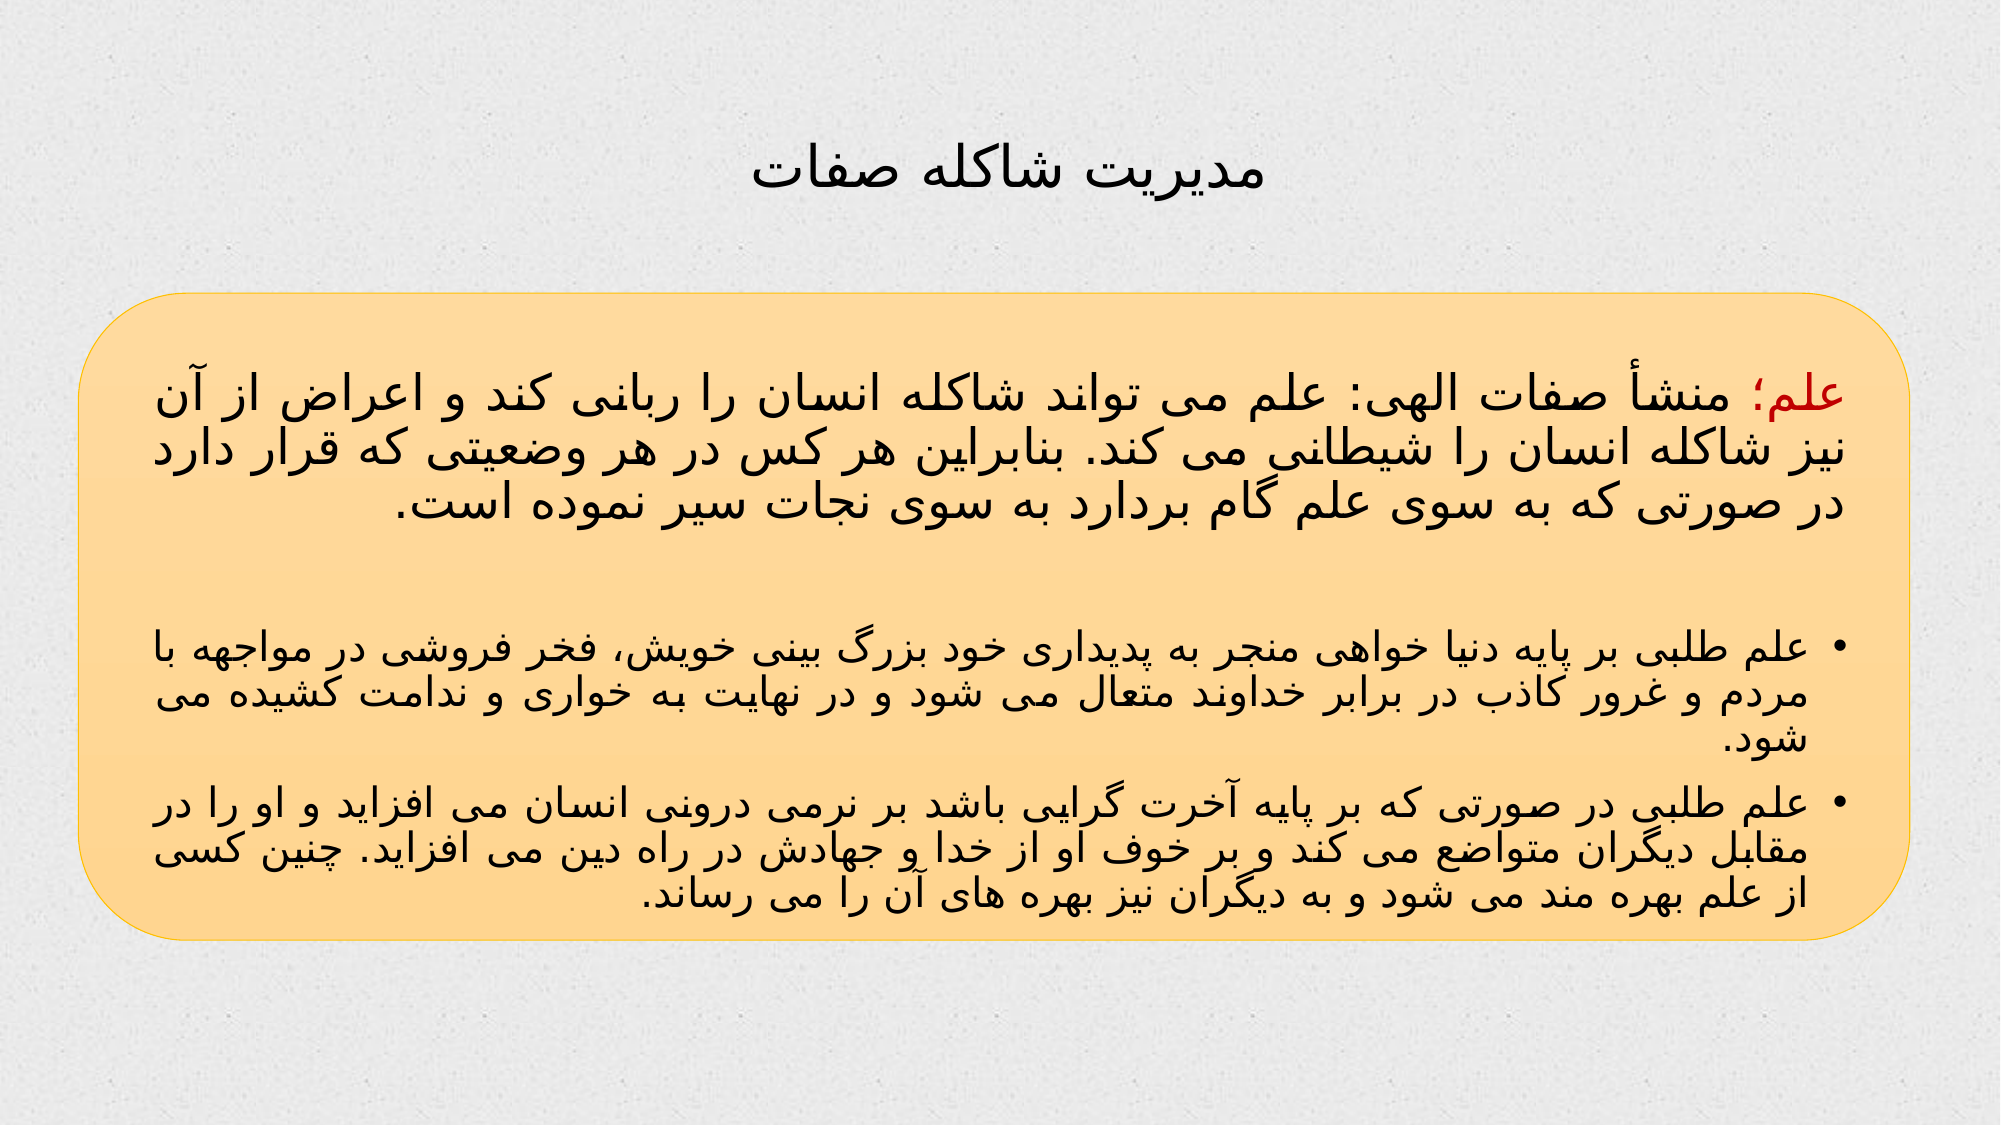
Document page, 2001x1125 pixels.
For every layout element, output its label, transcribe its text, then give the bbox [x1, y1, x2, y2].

title مدیریت شاکله صفات [137, 59, 1863, 278]
text_box [77, 292, 1911, 929]
list علم؛ منشأ صفات الهی: علم می تواند شاکله انسان را ربانی کند و اعراض از آن نیز شاکله انسان را شیطانی می کند. بنابراین هر کس در هر وضعیتی که قرار دارد در صورتی که به سوی علم گام بردارد به سوی نجات سیر نموده است. علم طلبی بر پایه دنیا خواهی منجر به پدیداری خود بزرگ بینی خویش، فخر فروشی در مواجهه با مردم و غرور کاذب در برابر خداوند متعال می شود و در نهایت به خواری و ندامت کشیده می شود. علم طلبی در صورتی که بر پایه آخرت گرایی باشد بر نرمی درونی انسان می افزاید و او را در مقابل دیگران متواضع می کند و بر خوف او از خدا و جهادش در راه دین می افزاید. چنین کسی از علم بهره مند می شود و به دیگران نیز بهره های آن را می رساند. [137, 359, 1863, 1074]
